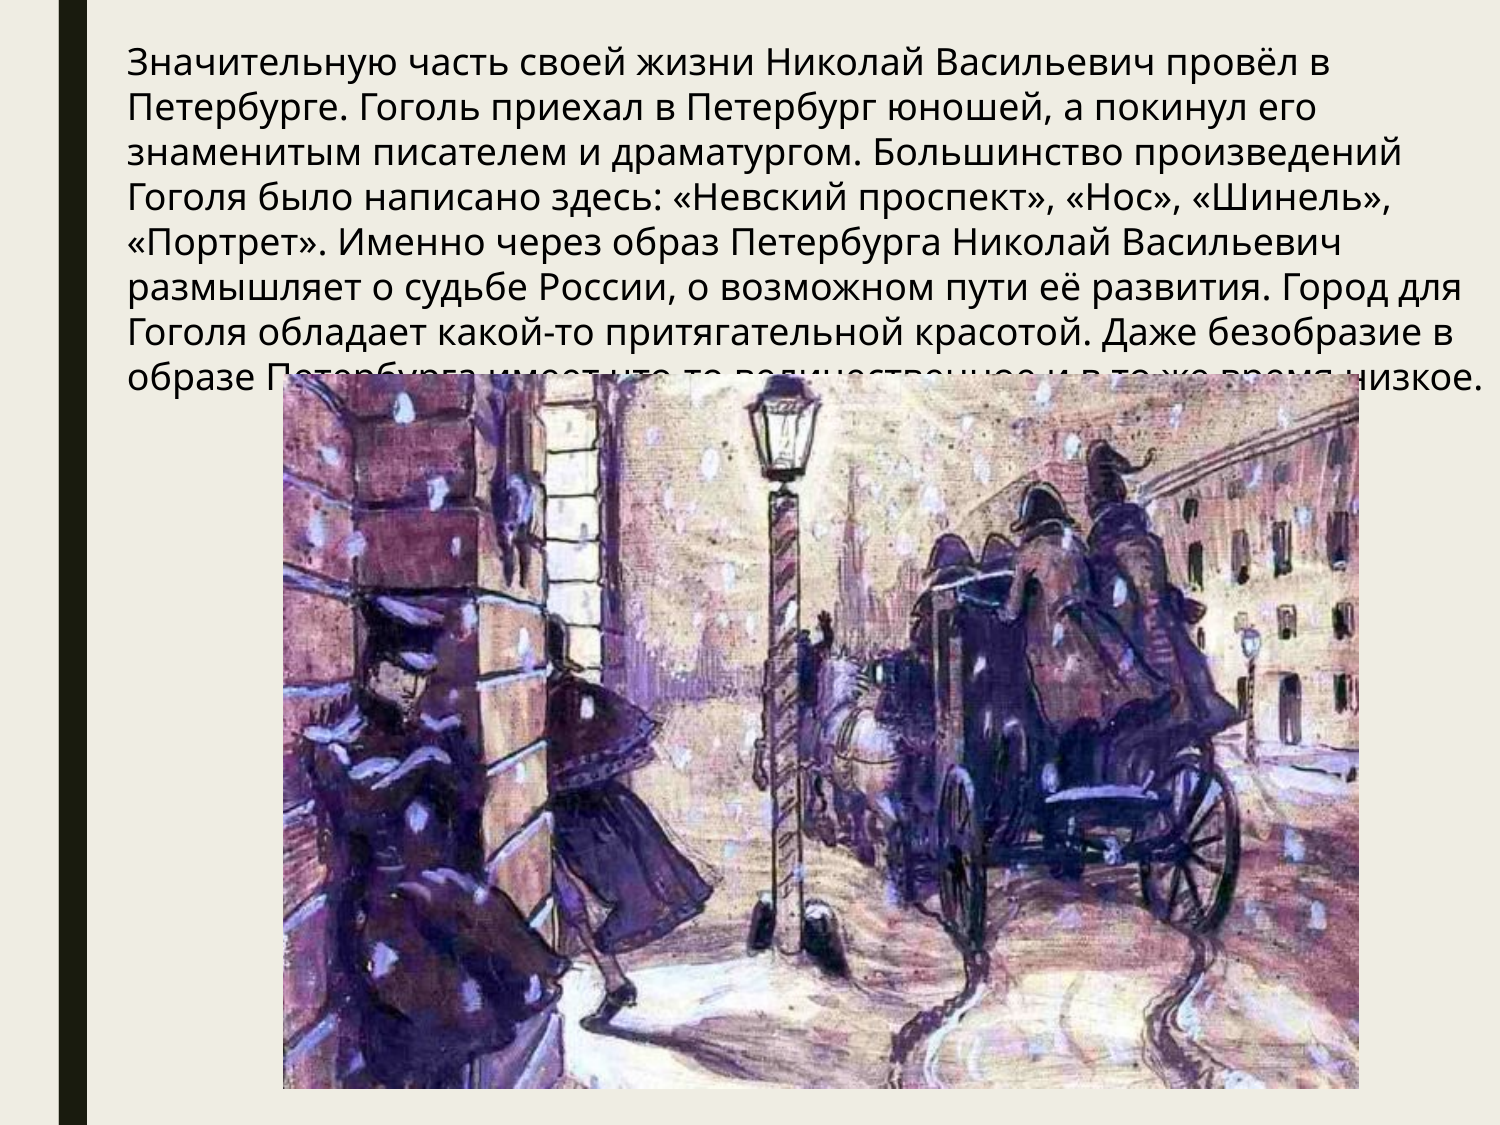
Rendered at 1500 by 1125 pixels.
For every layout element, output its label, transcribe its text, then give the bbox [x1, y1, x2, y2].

text_box Значительную часть своей жизни Николай Васильевич провёл в Петербурге. Гоголь приехал в Петербург юношей, а покинул его знаменитым писателем и драматургом. Большинство произведений Гоголя было написано здесь: «Невский проспект», «Нос», «Шинель», «Портрет». Именно через образ Петербурга Николай Васильевич размышляет о судьбе России, о возможном пути её развития. Город для Гоголя обладает какой-то притягательной красотой. Даже безобразие в образе Петербурга имеет что-то величественное и в то же время низкое. [112, 30, 1500, 406]
picture [283, 374, 1359, 1089]
